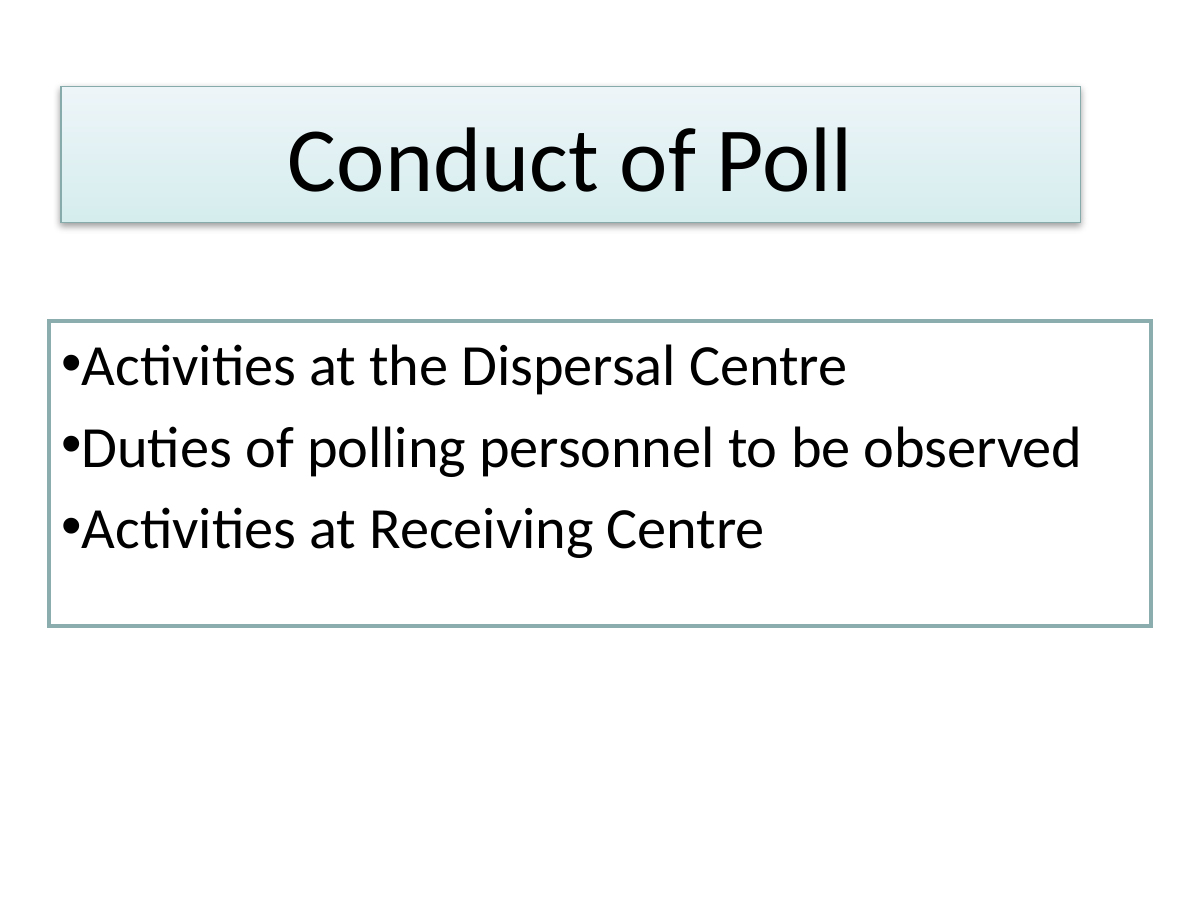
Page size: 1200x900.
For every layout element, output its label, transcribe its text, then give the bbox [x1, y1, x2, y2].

subtitle Activities at the Dispersal Centre Duties of polling personnel to be observed Activities at Receiving Centre [47, 319, 1153, 628]
title Conduct of Poll [60, 86, 1081, 223]
